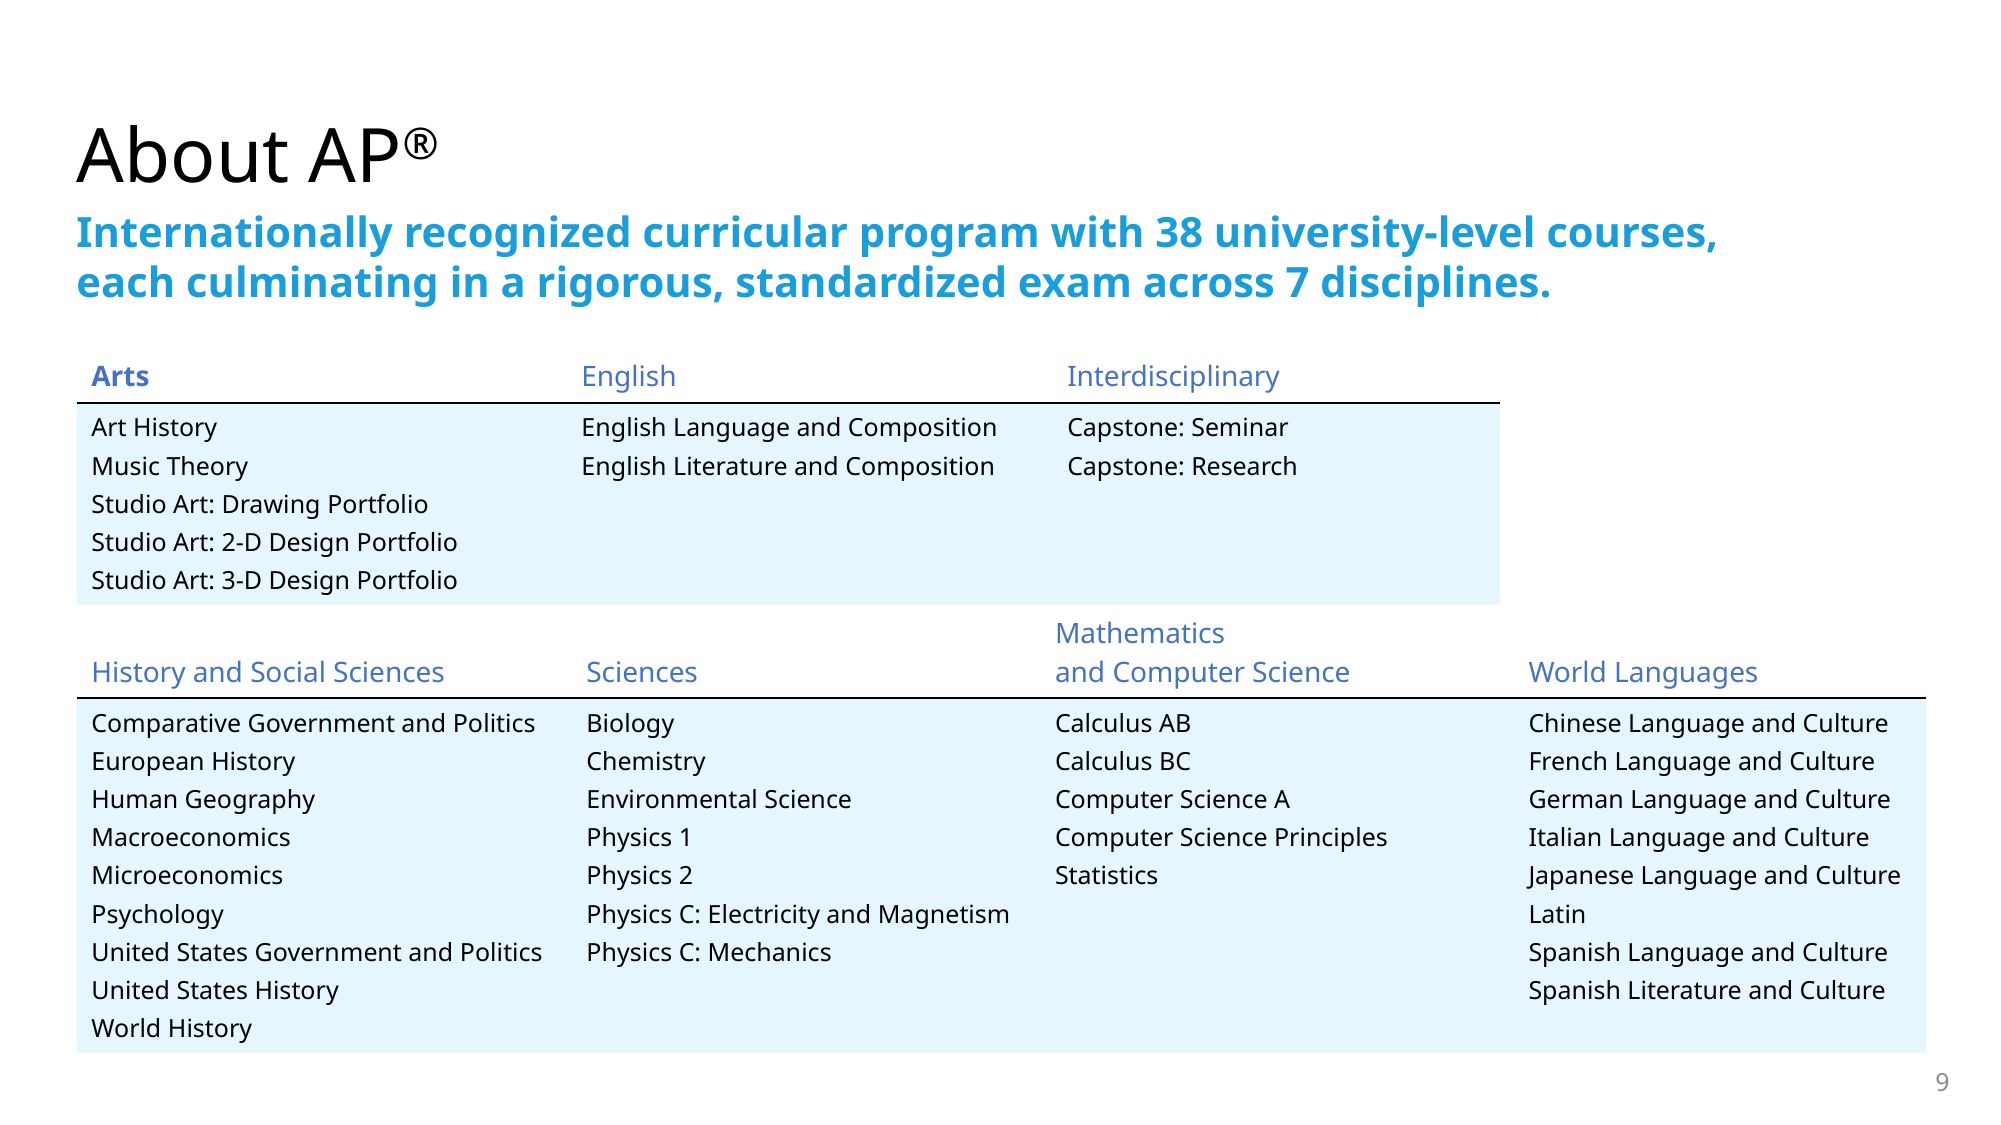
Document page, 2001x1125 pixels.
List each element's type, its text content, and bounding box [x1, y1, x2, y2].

table_header Mathematics and Computer Science [1040, 606, 1514, 697]
table_cell Comparative Government and Politics European History Human Geography Macroeconomics Microeconomics Psychology United States Government and Politics United States History World History [77, 699, 572, 1053]
table_header Arts [77, 342, 567, 402]
text_box About AP® Internationally recognized curricular program with 38 university-level courses, each culminating in a rigorous, standardized exam across 7 disciplines. [76, 107, 1950, 321]
table_cell Capstone: Seminar Capstone: Research [1052, 404, 1500, 605]
table_cell Biology Chemistry Environmental Science Physics 1 Physics 2 Physics C: Electricity and Magnetism Physics C: Mechanics [572, 699, 1040, 1053]
text_box 9 [1499, 1040, 1950, 1101]
table_header Interdisciplinary [1052, 342, 1500, 402]
table_cell English Language and Composition English Literature and Composition [567, 404, 1052, 605]
table_cell Calculus AB Calculus BC Computer Science A Computer Science Principles Statistics [1040, 699, 1514, 1053]
table_header English [567, 342, 1052, 402]
table_header History and Social Sciences [77, 606, 572, 697]
table_header World Languages [1514, 606, 1926, 697]
table_header Sciences [572, 606, 1040, 697]
table_cell Chinese Language and Culture French Language and Culture German Language and Culture Italian Language and Culture Japanese Language and Culture Latin Spanish Language and Culture Spanish Literature and Culture [1514, 699, 1926, 1053]
table_cell Art History Music Theory Studio Art: Drawing Portfolio Studio Art: 2-D Design Portfolio Studio Art: 3-D Design Portfolio [77, 404, 567, 605]
